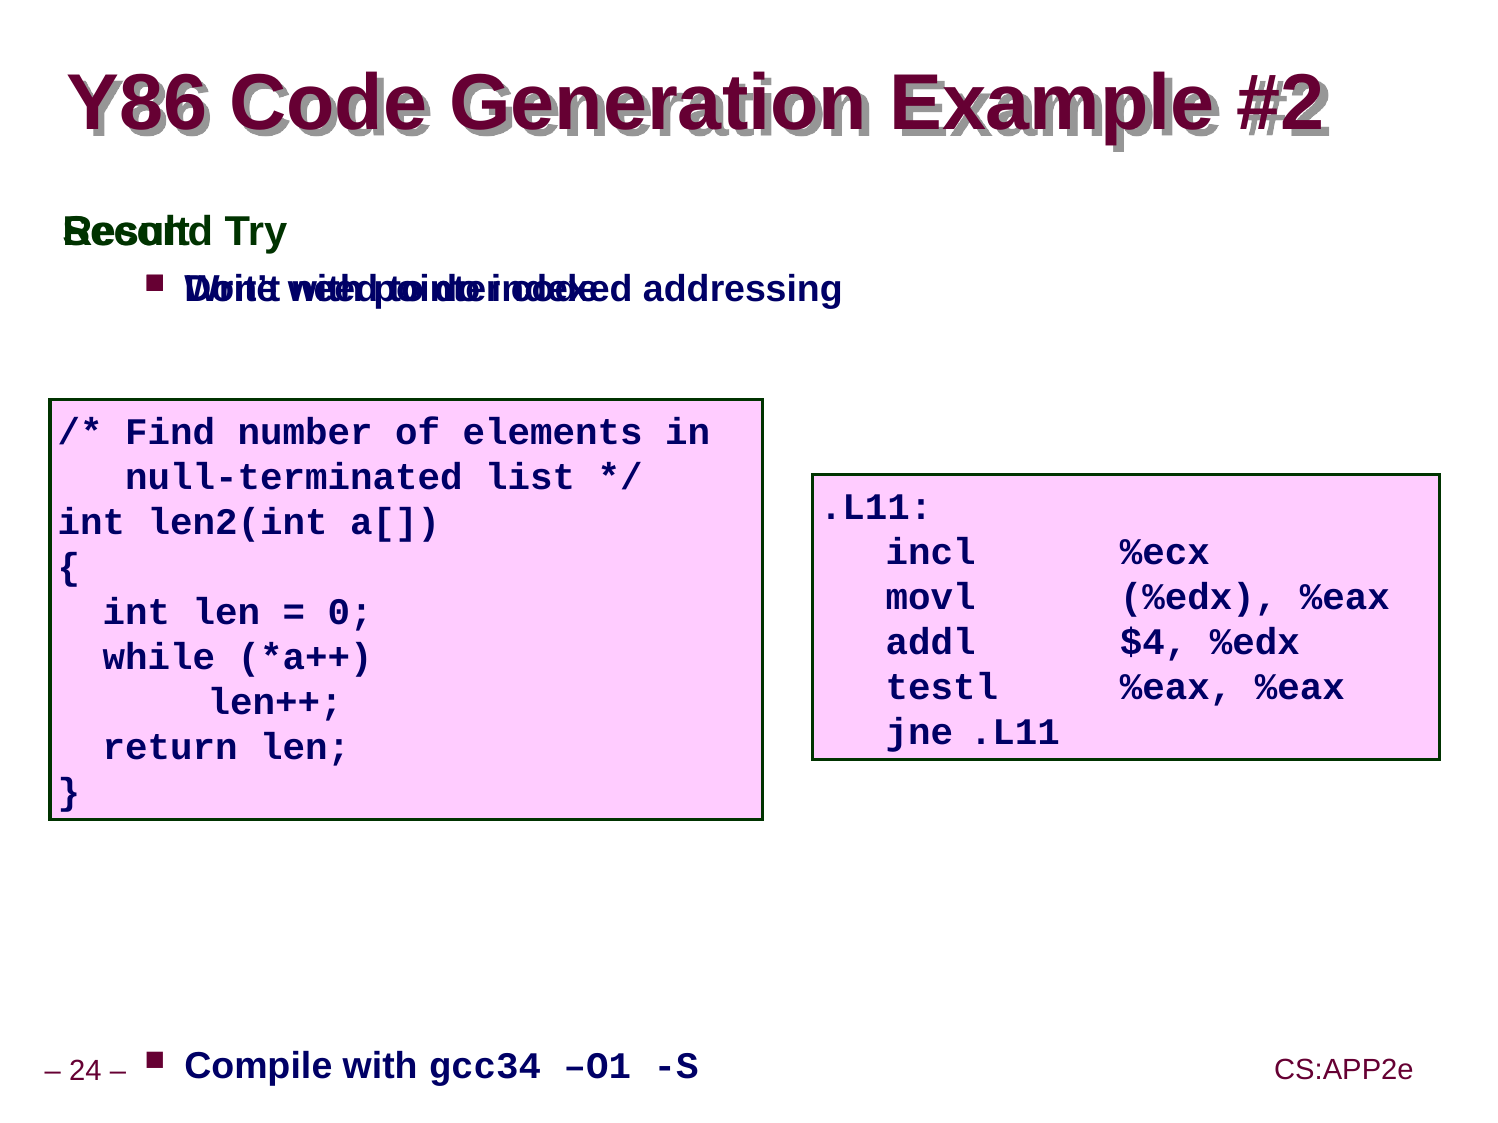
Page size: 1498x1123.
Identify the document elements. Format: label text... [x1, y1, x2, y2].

list Result Don’t need to do indexed addressing [47, 199, 1409, 1056]
text_box .L11: incl %ecx movl (%edx), %eax addl $4, %edx testl %eax, %eax jne .L11 [812, 474, 1440, 760]
title Y86 Code Generation Example #2 [66, 40, 1495, 169]
text_box /* Find number of elements in null-terminated list */ int len2(int a[]) { int len = 0; while (*a++) len++; return len; } [50, 399, 763, 820]
